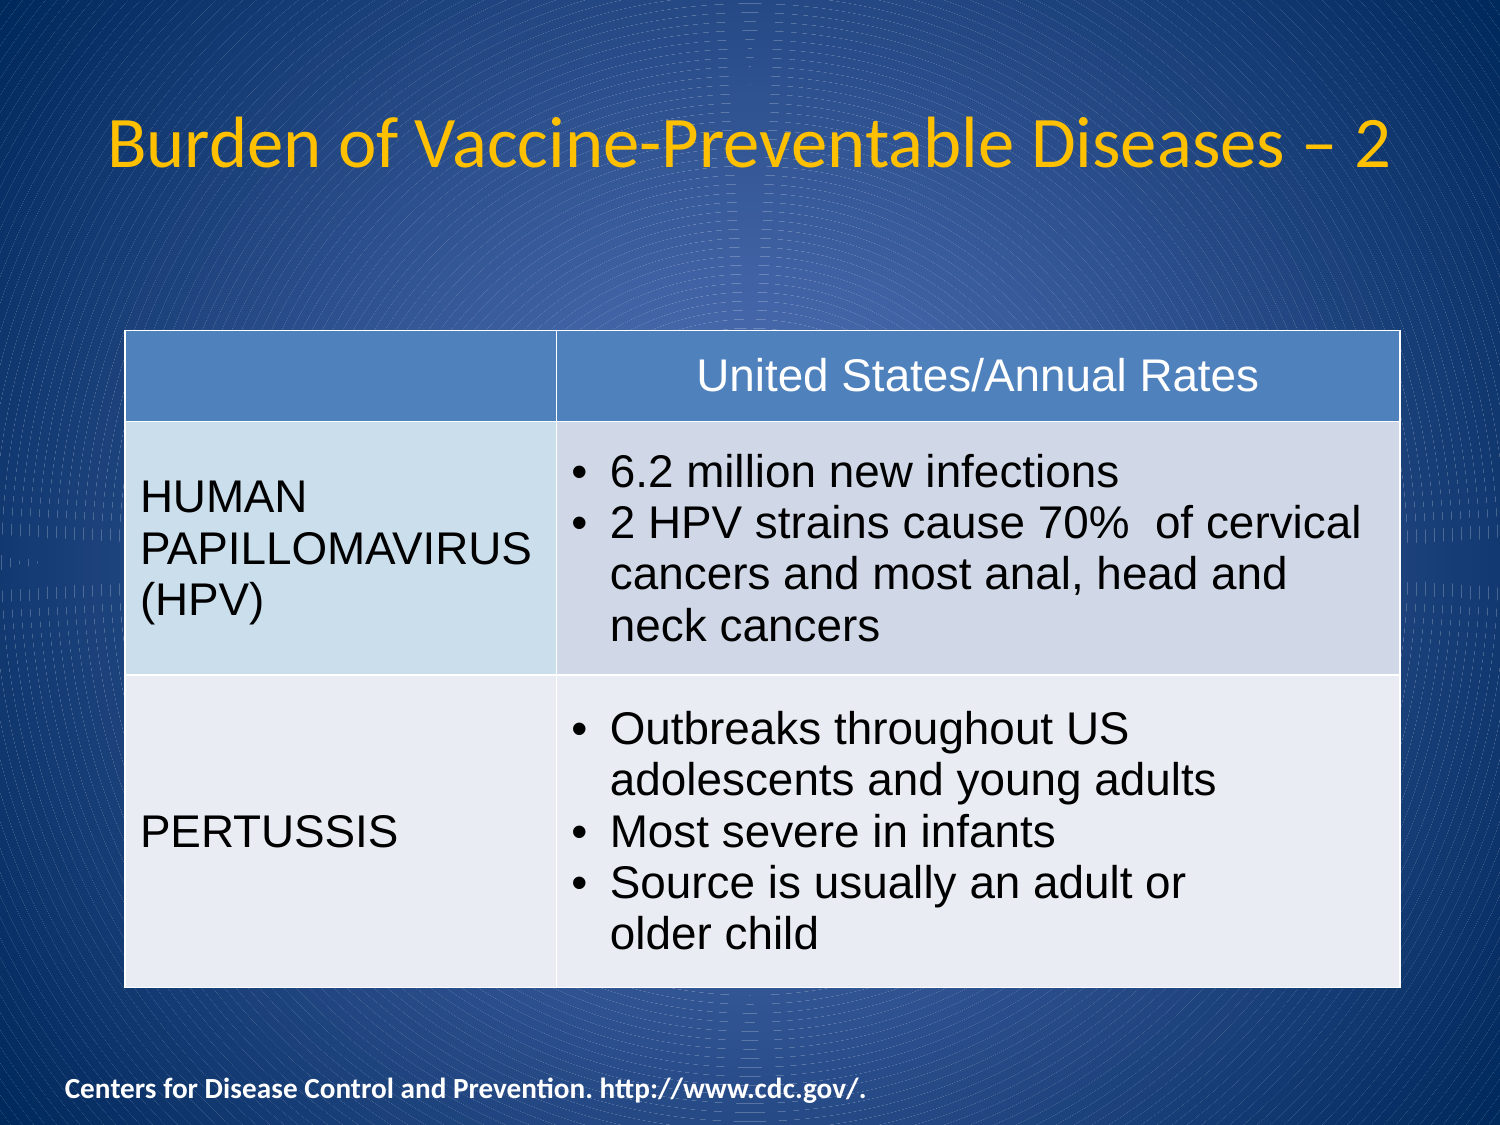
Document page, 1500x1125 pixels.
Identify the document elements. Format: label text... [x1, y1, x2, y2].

table_cell 6.2 million new infections 2 HPV strains cause 70% of cervical cancers and most anal, head and neck cancers [557, 422, 1399, 674]
table_cell PERTUSSIS [126, 676, 556, 987]
title Burden of Vaccine-Preventable Diseases – 2 [75, 45, 1425, 233]
table_header United States/Annual Rates [557, 331, 1399, 421]
table_cell Outbreaks throughout US adolescents and young adults Most severe in infants Source is usually an adult or older child [557, 676, 1399, 987]
list [75, 262, 1425, 1075]
table_header [126, 331, 556, 421]
text_box Centers for Disease Control and Prevention. http://www.cdc.gov/. [49, 1062, 1400, 1113]
table_cell HUMAN PAPILLOMAVIRUS (HPV) [126, 422, 556, 674]
